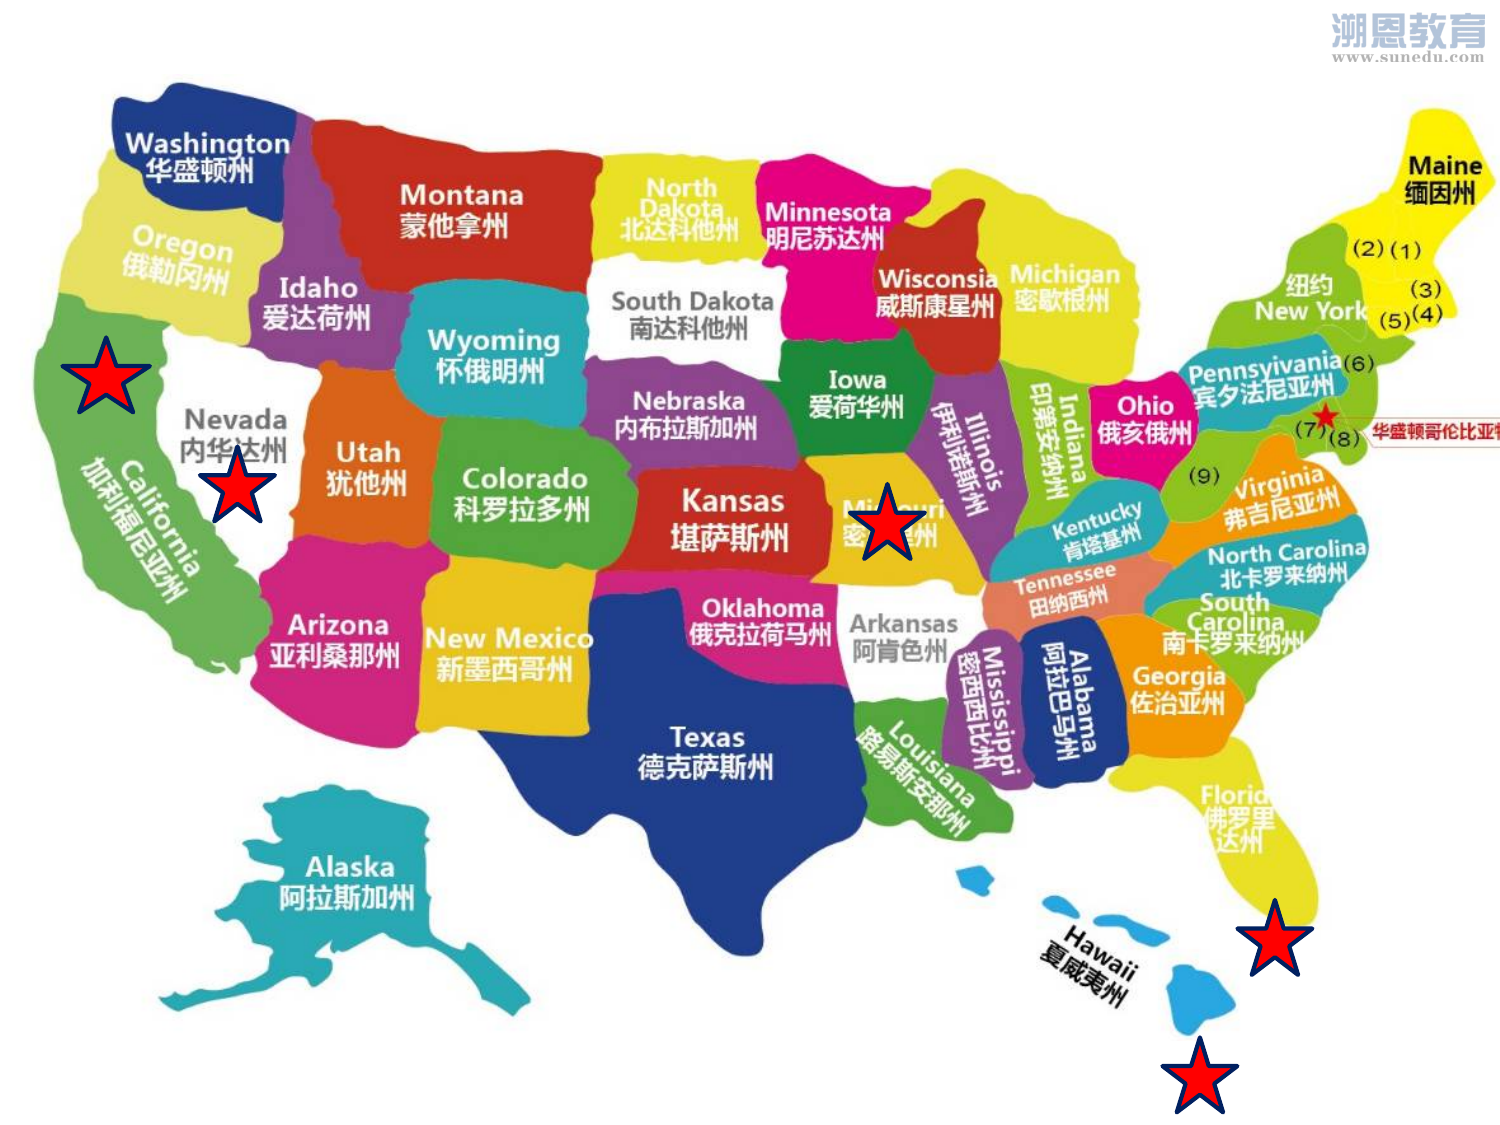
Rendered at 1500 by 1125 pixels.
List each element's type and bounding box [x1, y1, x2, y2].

picture [1331, 12, 1485, 62]
text_box [1160, 1048, 1240, 1115]
picture [0, 74, 1500, 1041]
